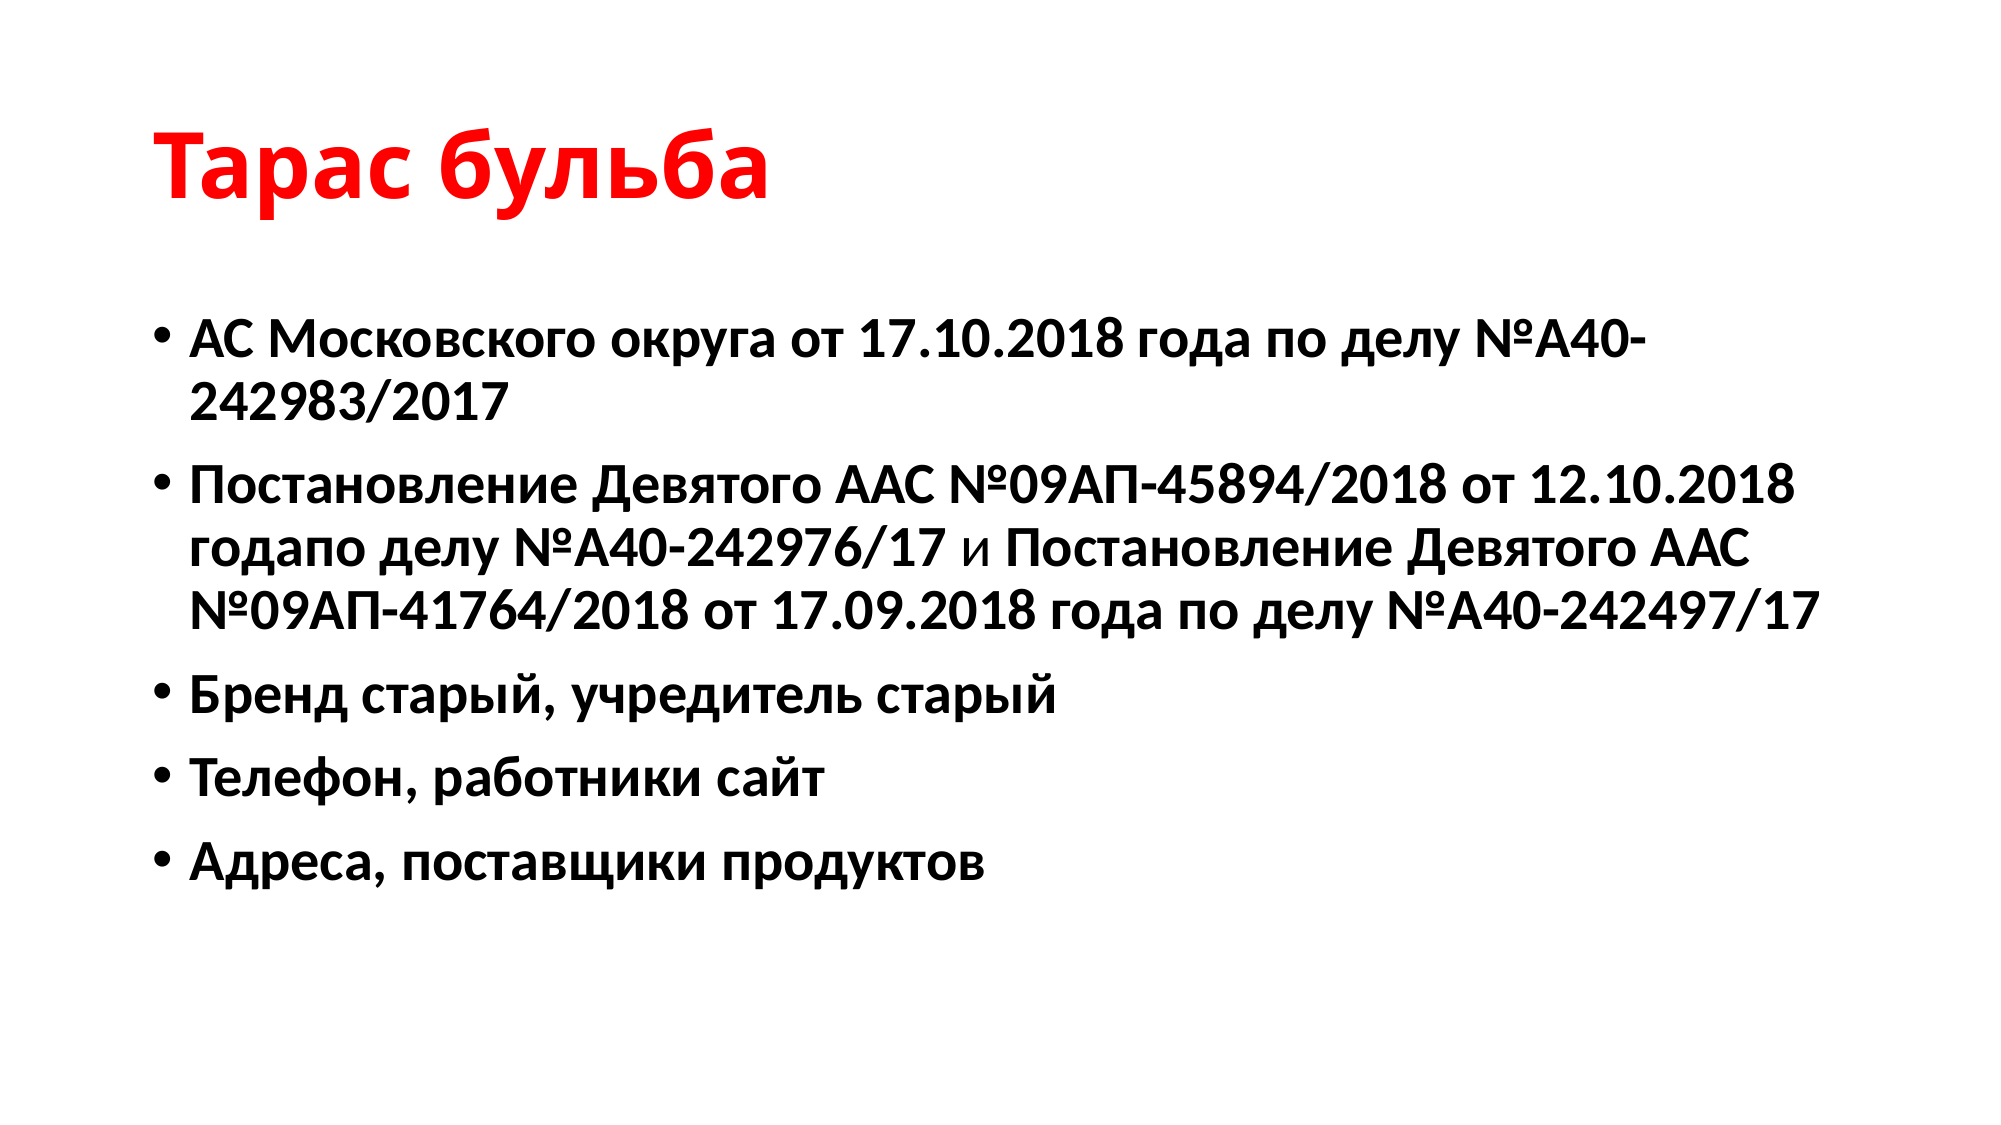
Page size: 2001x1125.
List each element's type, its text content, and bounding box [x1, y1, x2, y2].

list АС Московского округа от 17.10.2018 года по делу №А40-242983/2017 Постановление Девятого ААС №09АП-45894/2018 от 12.10.2018 годапо делу №А40-242976/17 и Постановление Девятого ААС №09АП-41764/2018 от 17.09.2018 года по делу №А40-242497/17 Бренд старый, учредитель старый Телефон, работники сайт Адреса, поставщики продуктов [137, 299, 1863, 1014]
title Тарас бульба [137, 59, 1863, 278]
